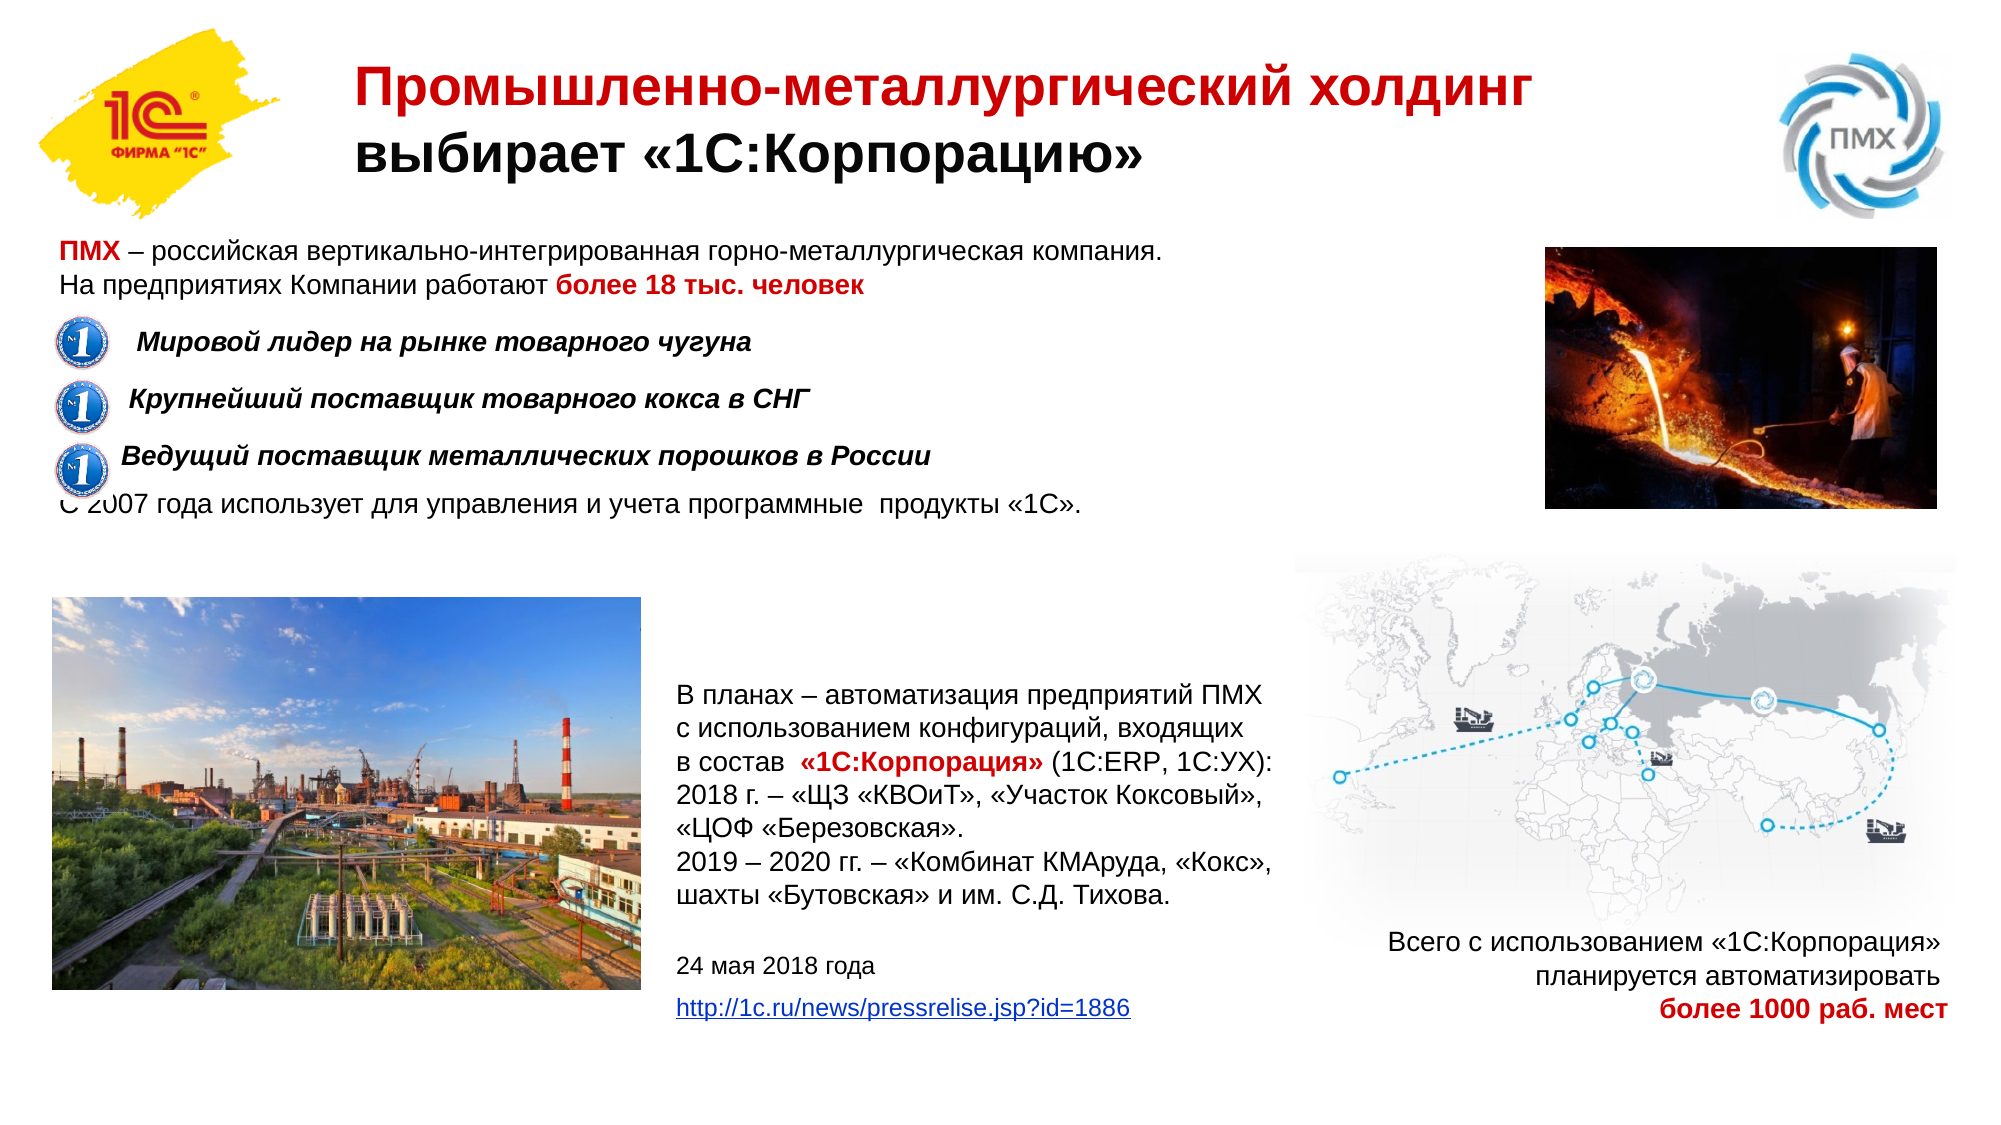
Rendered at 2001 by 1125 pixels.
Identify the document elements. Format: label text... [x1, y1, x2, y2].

title Промышленно-металлургический холдинг выбирает «1С:Корпорацию» [354, 49, 1577, 175]
picture [31, 23, 286, 224]
picture [51, 311, 113, 371]
picture [1295, 541, 1958, 947]
picture [1545, 247, 1937, 509]
text_box [0, 228, 106, 304]
text_box В планах – автоматизация предприятий ПМХ с использованием конфигураций, входящих в состав «1С:Корпорация» (1С:ERP, 1С:УХ): 2018 г. – «ЩЗ «КВОиТ», «Участок Коксовый», «ЦОФ «Березовская». 2019 – 2020 гг. – «Комбинат КМАруда, «Кокс», шахты «Бутовская» и им. С.Д. Тихова. [661, 669, 1290, 918]
text_box ПМХ – российская вертикально-интегрированная горно-металлургическая компания. На предприятиях Компании работают более 18 тыс. человек Мировой лидер на рынке товарного чугуна Крупнейший поставщик товарного кокса в СНГ Ведущий поставщик металлических порошков в России С 2007 года использует для управления и учета программные продукты «1С». [44, 225, 1937, 527]
picture [52, 597, 641, 990]
text_box 24 мая 2018 года http://1c.ru/news/pressrelise.jsp?id=1886 [661, 941, 1233, 1029]
text_box Всего с использованием «1С:Корпорация» планируется автоматизировать более 1000 раб. мест [1316, 916, 1964, 1032]
picture [1777, 51, 1951, 219]
picture [51, 376, 113, 436]
picture [51, 439, 113, 500]
